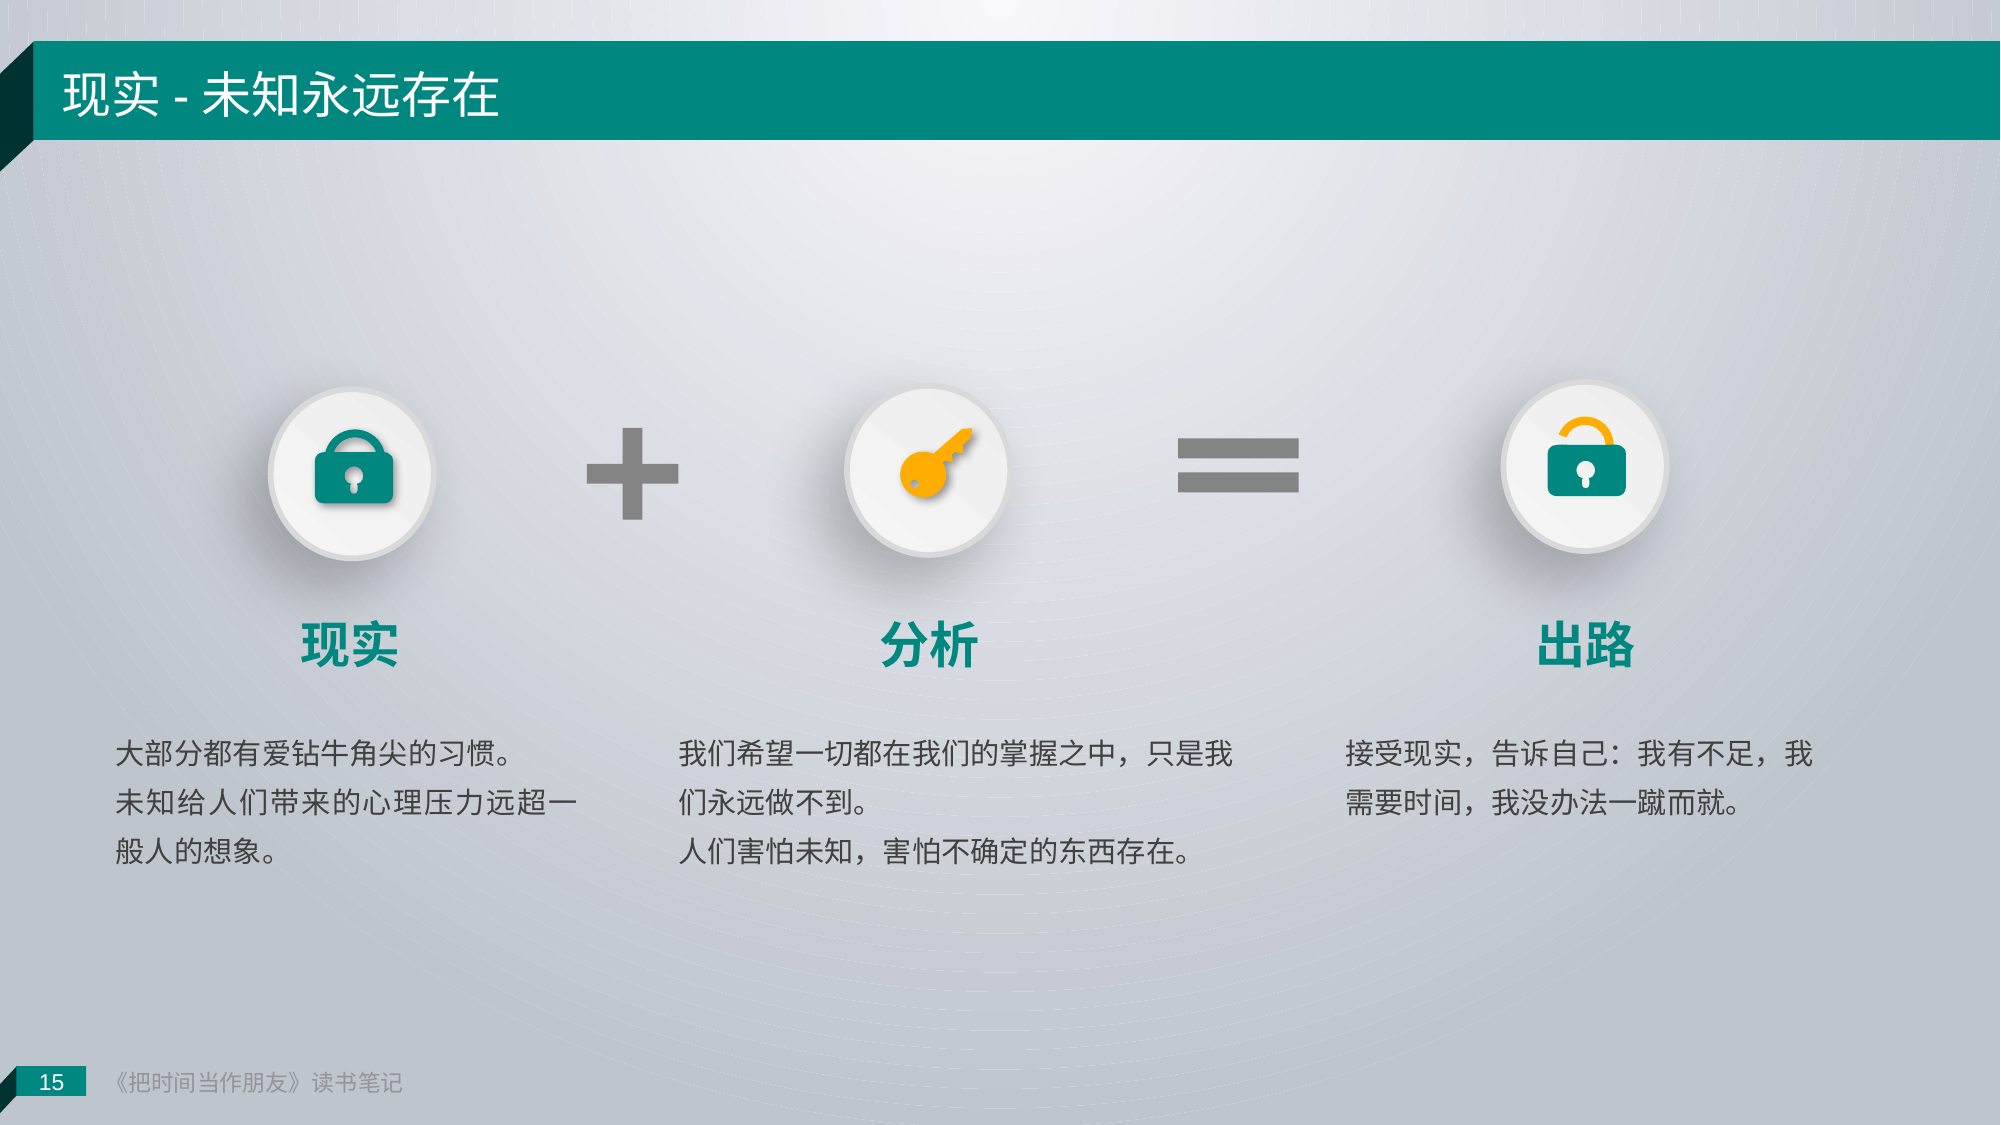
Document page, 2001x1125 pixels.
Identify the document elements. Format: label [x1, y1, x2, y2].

text_box [0, 41, 2000, 1117]
